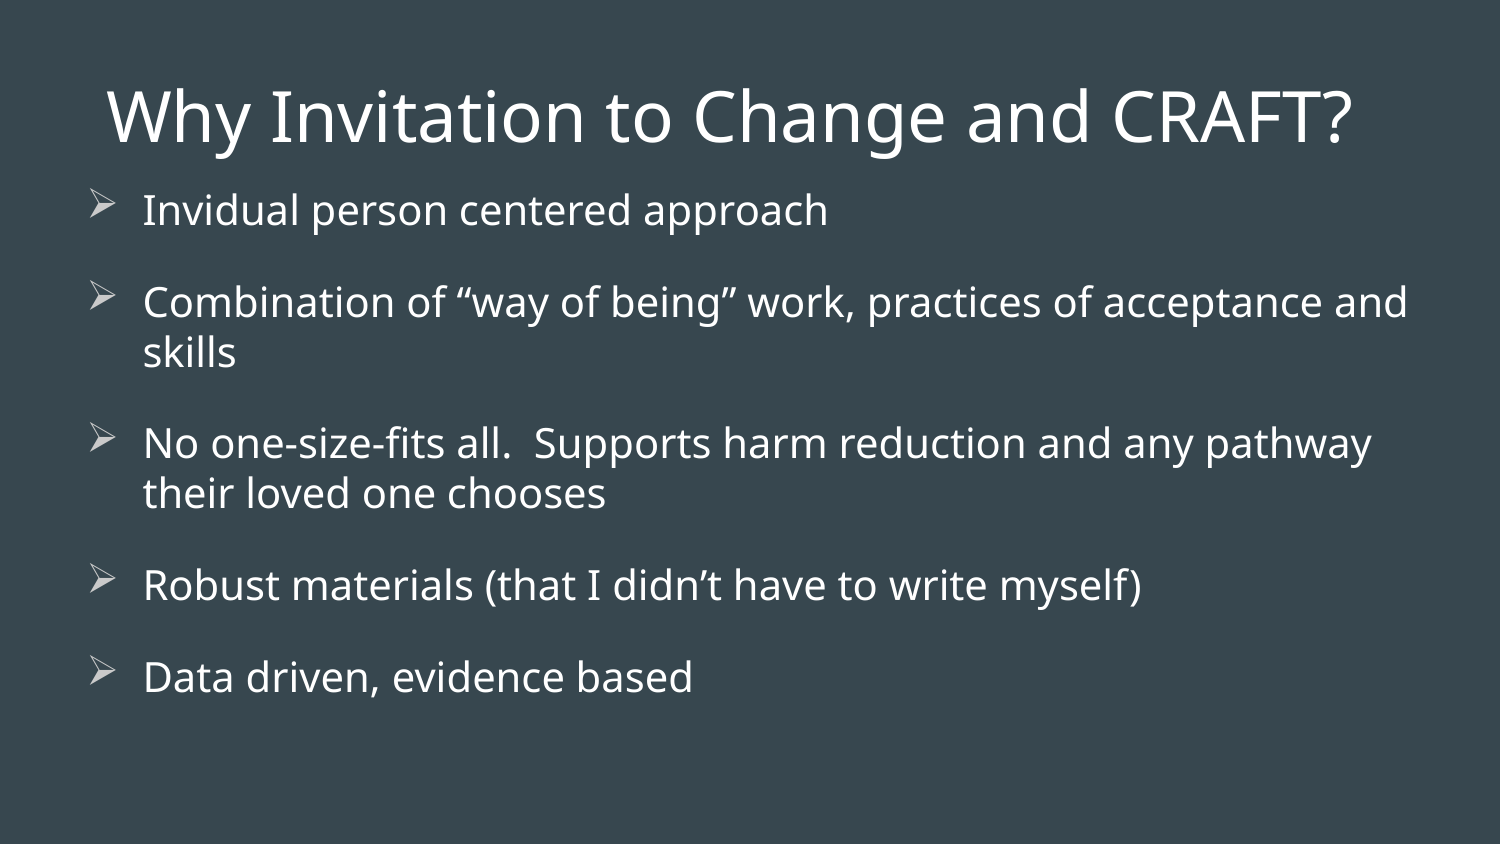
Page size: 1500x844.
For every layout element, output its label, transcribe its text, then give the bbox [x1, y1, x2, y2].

list Invidual person centered approach Combination of “way of being” work, practices of acceptance and skills No one-size-fits all. Supports harm reduction and any pathway their loved one chooses Robust materials (that I didn’t have to write myself) Data driven, evidence based [71, 162, 1469, 723]
title Why Invitation to Change and CRAFT? [31, 56, 1430, 151]
